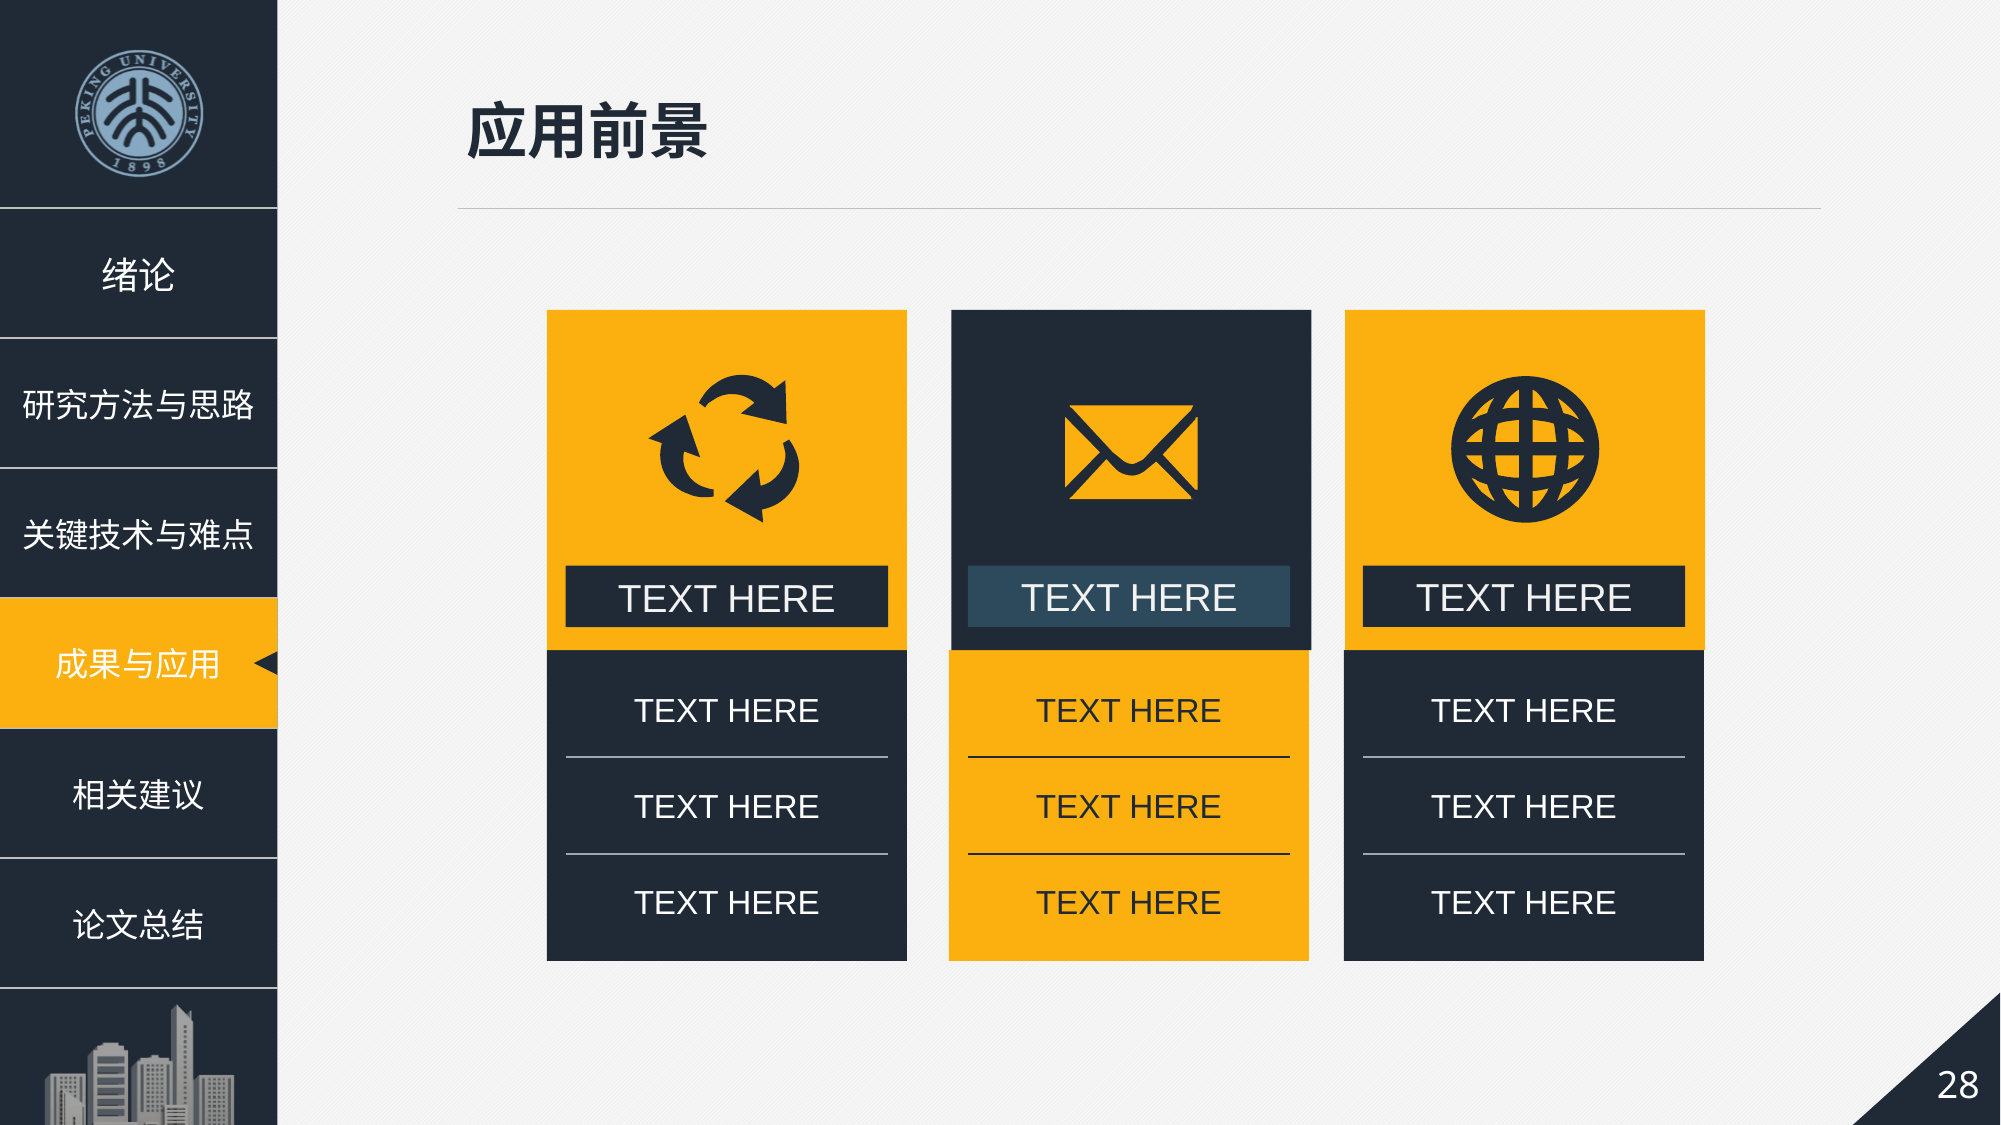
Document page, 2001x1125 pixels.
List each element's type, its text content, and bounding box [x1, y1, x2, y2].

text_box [951, 309, 1312, 651]
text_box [546, 651, 907, 961]
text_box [948, 650, 1309, 961]
picture [16, 1004, 260, 1125]
text_box 应用前景 [450, 84, 726, 173]
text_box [1345, 309, 1706, 651]
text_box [1343, 650, 1705, 961]
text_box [546, 309, 907, 651]
